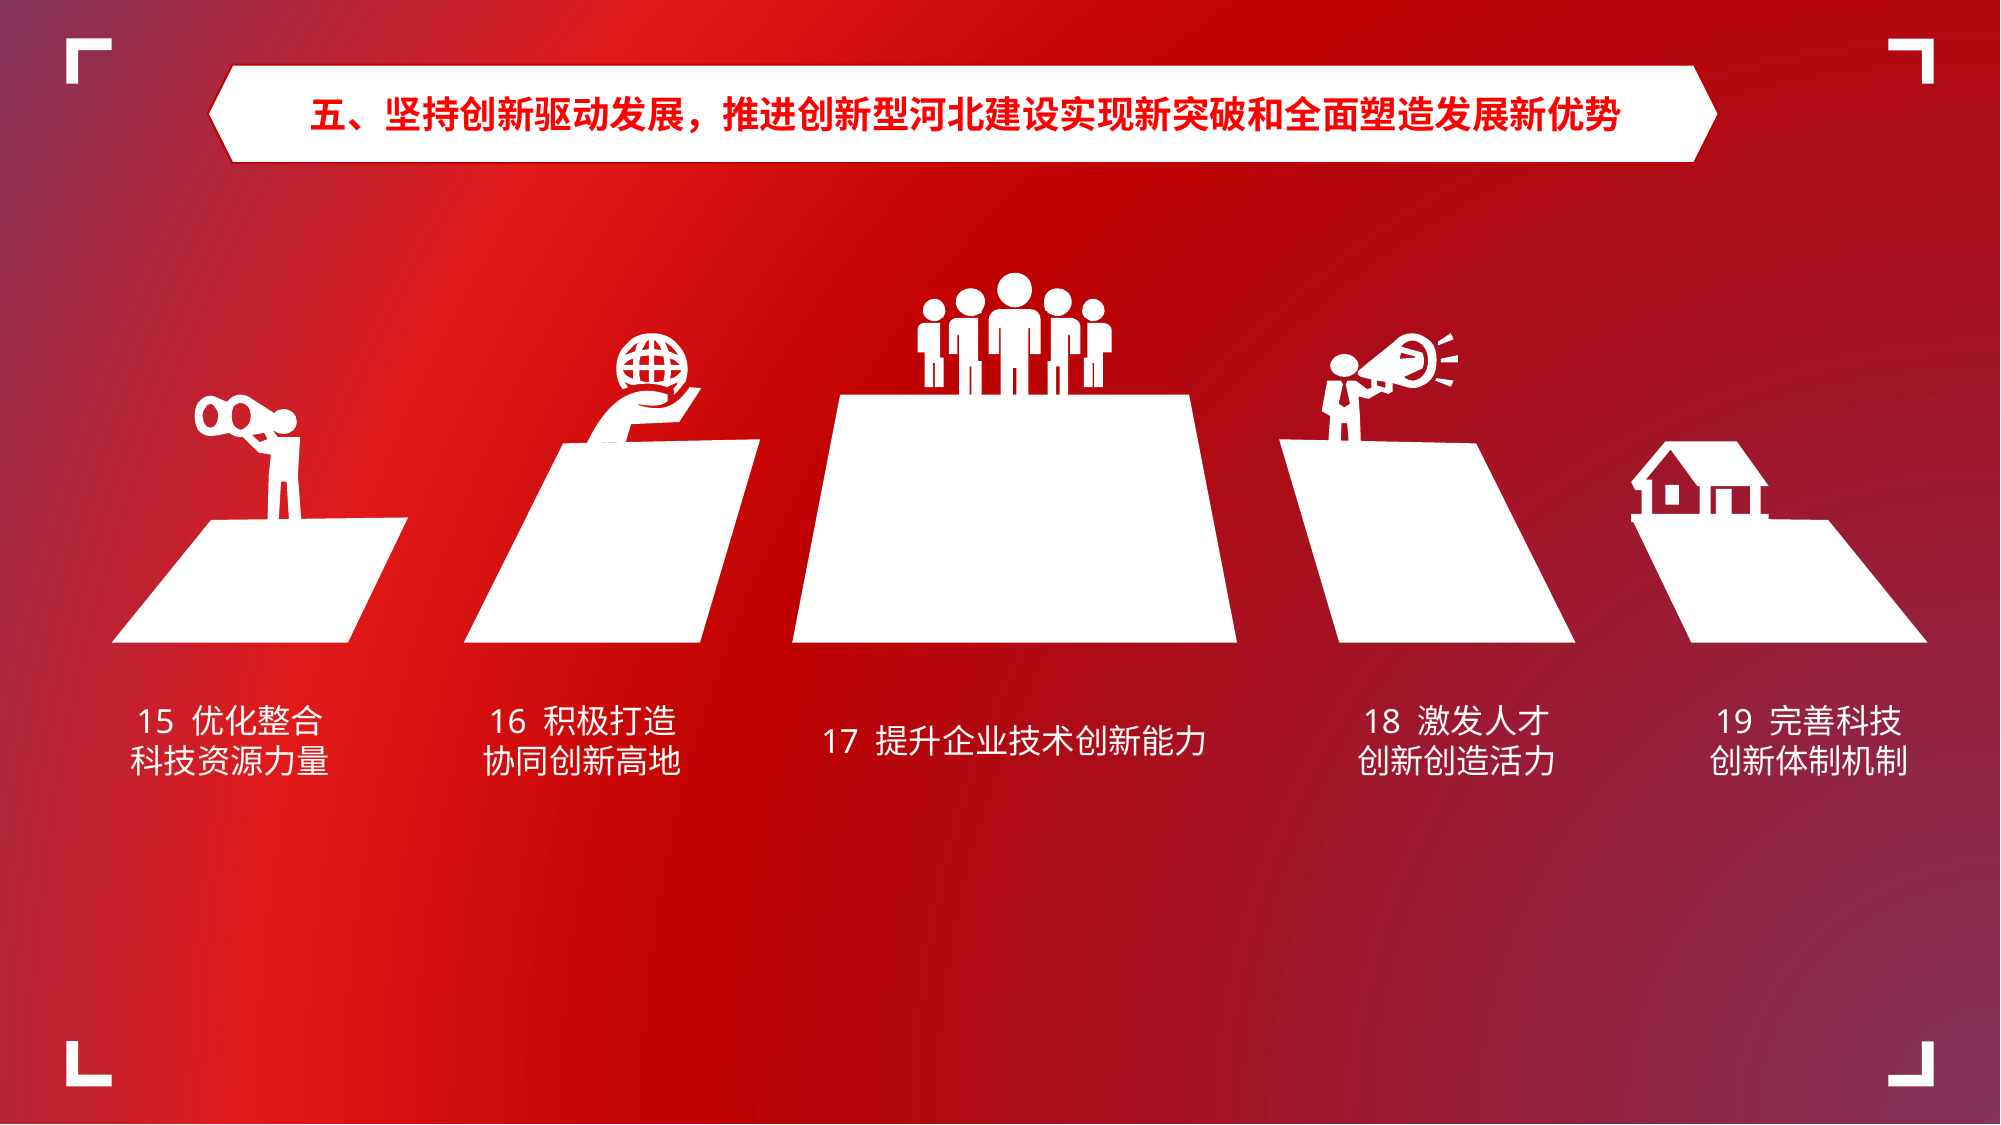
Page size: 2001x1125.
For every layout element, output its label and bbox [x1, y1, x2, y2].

text_box [111, 394, 409, 789]
text_box [1631, 441, 1928, 789]
text_box [1279, 333, 1576, 789]
text_box [792, 272, 1238, 769]
picture [0, 0, 2001, 1125]
text_box [207, 64, 1719, 164]
text_box [463, 333, 761, 789]
text_box [66, 38, 1934, 1087]
